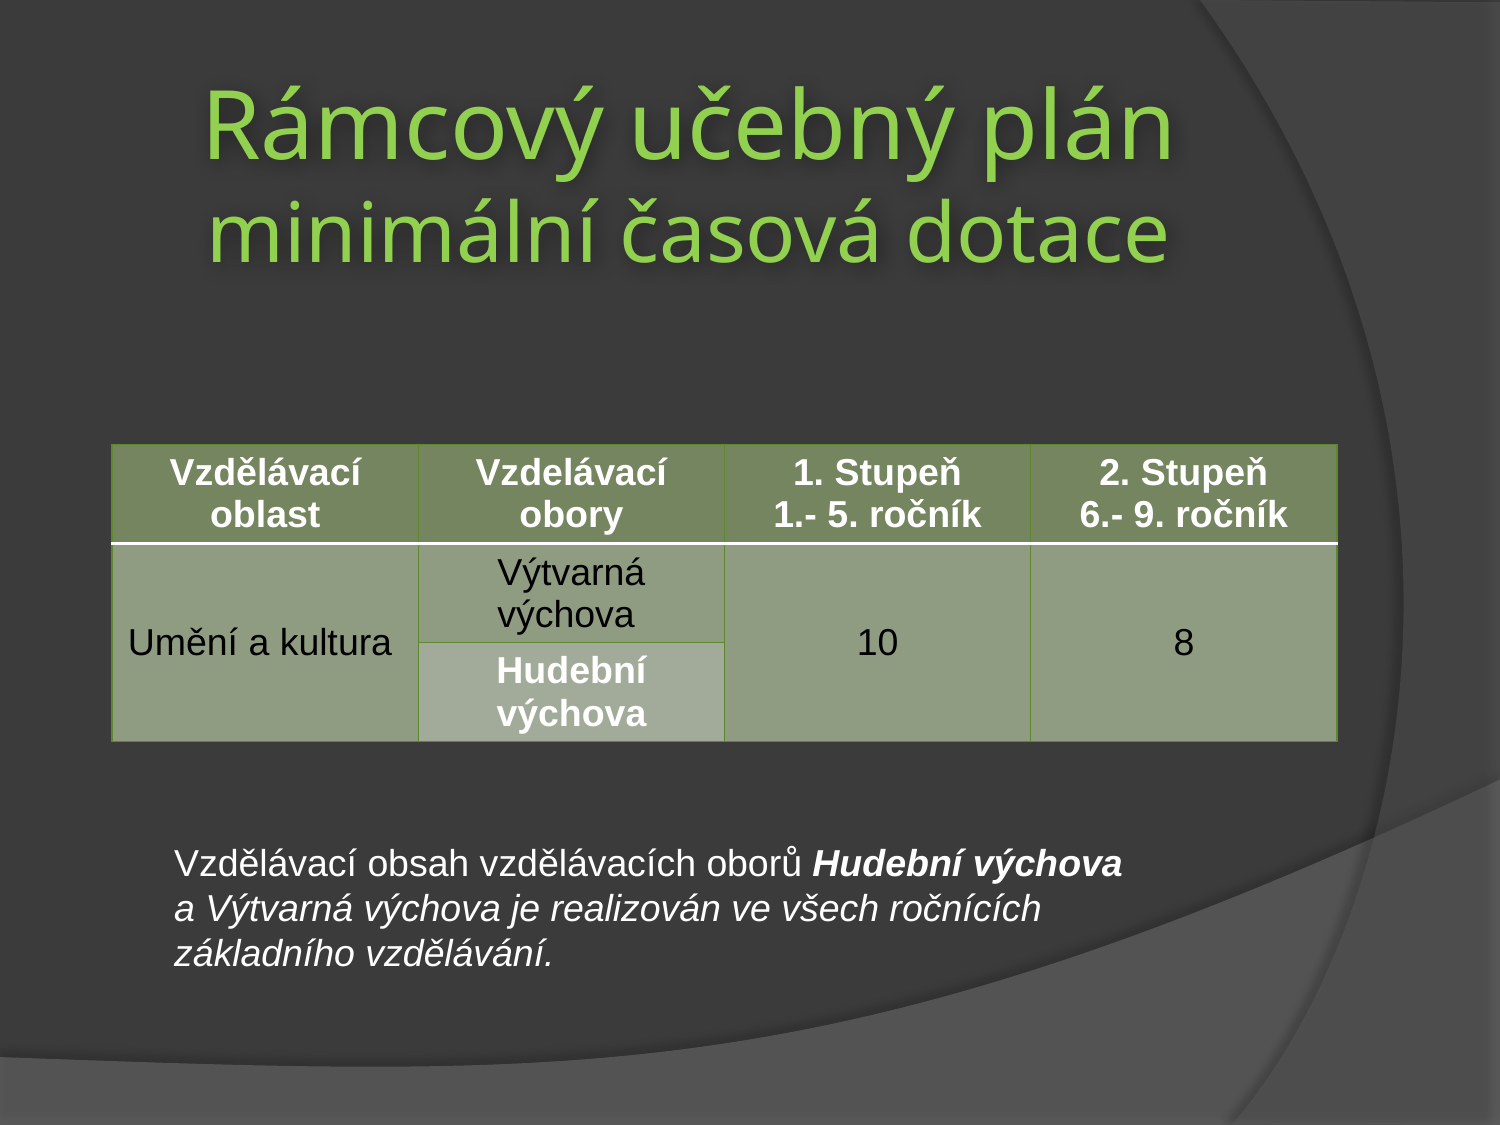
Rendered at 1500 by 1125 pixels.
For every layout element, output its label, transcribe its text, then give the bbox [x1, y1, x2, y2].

table_header Vzdělávací oblast [113, 445, 418, 542]
table_cell Umění a kultura [113, 545, 418, 741]
title Rámcový učebný plán minimální časová dotace [76, 42, 1302, 301]
table_header 2. Stupeň 6.- 9. ročník [1031, 445, 1336, 542]
table_header Vzdelávací obory [419, 445, 724, 542]
table_cell Výtvarná výchova [419, 545, 724, 642]
text_box Vzdělávací obsah vzdělávacích oborů Hudební výchova a Výtvarná výchova je realizován ve všech ročnících základního vzdělávání. [159, 786, 1140, 982]
table_header 1. Stupeň 1.- 5. ročník [725, 445, 1030, 542]
table_cell 8 [1031, 545, 1336, 741]
table_cell 10 [725, 545, 1030, 741]
table_cell Hudební výchova [419, 643, 724, 741]
